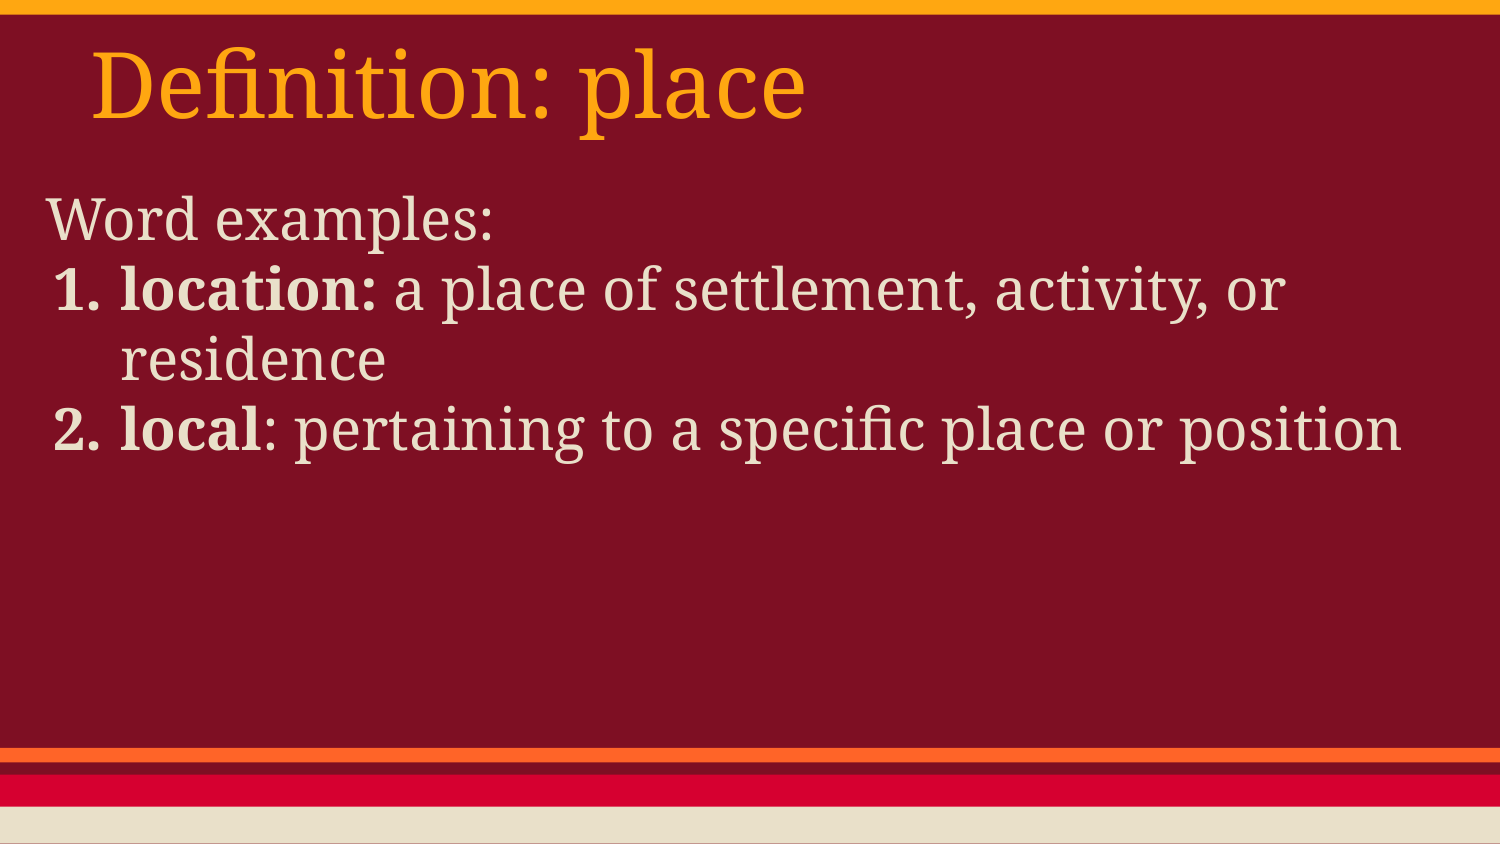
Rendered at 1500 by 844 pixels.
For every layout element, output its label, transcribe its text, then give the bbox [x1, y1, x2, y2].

title Definition: place [75, 11, 1425, 153]
list Word examples: location: a place of settlement, activity, or residence local: pertaining to a specific place or position [29, 166, 1471, 746]
